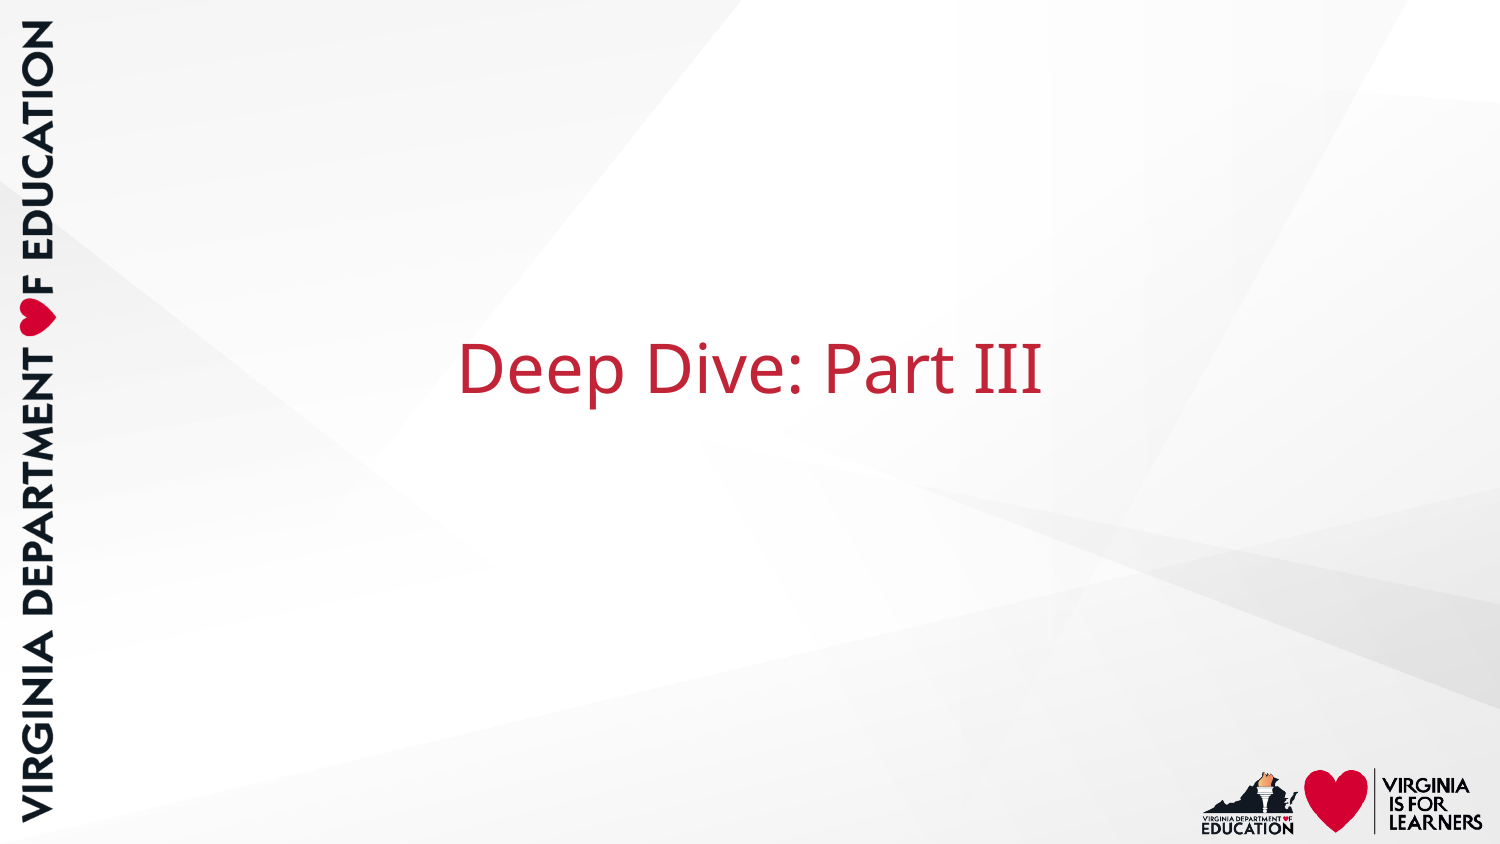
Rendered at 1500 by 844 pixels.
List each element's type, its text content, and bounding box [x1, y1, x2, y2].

title Deep Dive: Part III [103, 303, 1397, 431]
picture [0, 0, 1500, 844]
